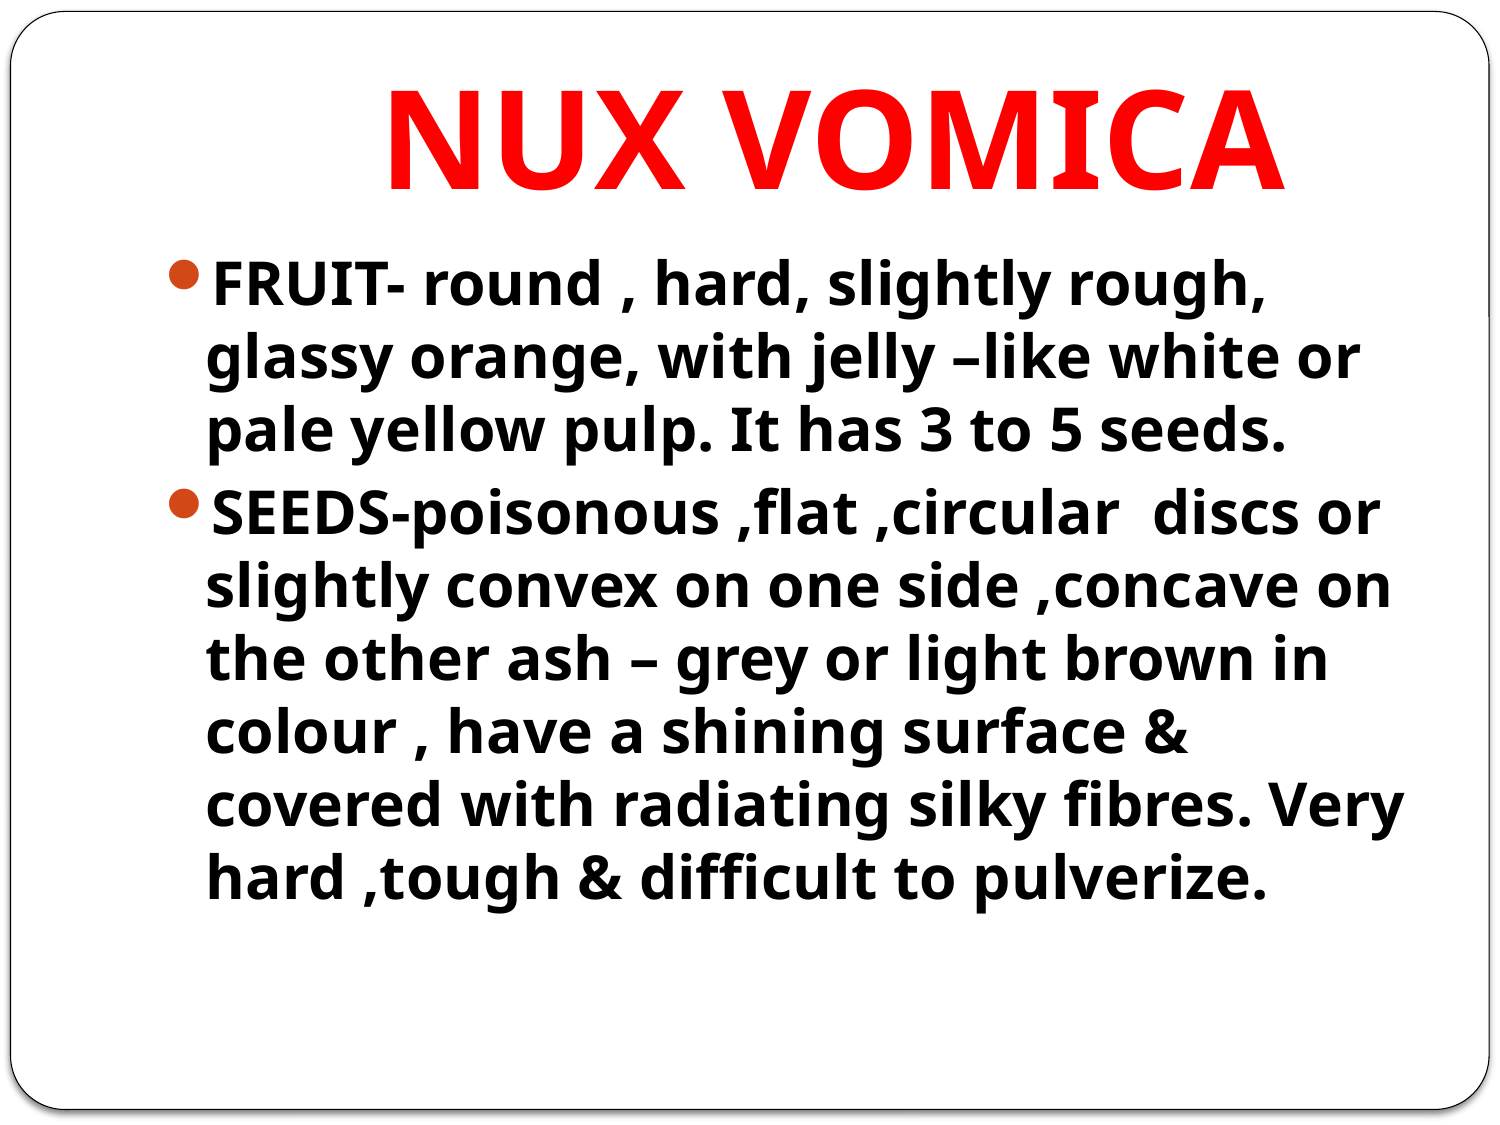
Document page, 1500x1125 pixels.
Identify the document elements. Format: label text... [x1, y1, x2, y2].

list FRUIT- round , hard, slightly rough, glassy orange, with jelly –like white or pale yellow pulp. It has 3 to 5 seeds. SEEDS-poisonous ,flat ,circular discs or slightly convex on one side ,concave on the other ash – grey or light brown in colour , have a shining surface & covered with radiating silky fibres. Very hard ,tough & difficult to pulverize. [150, 237, 1425, 988]
title NUX VOMICA [150, 45, 1425, 233]
